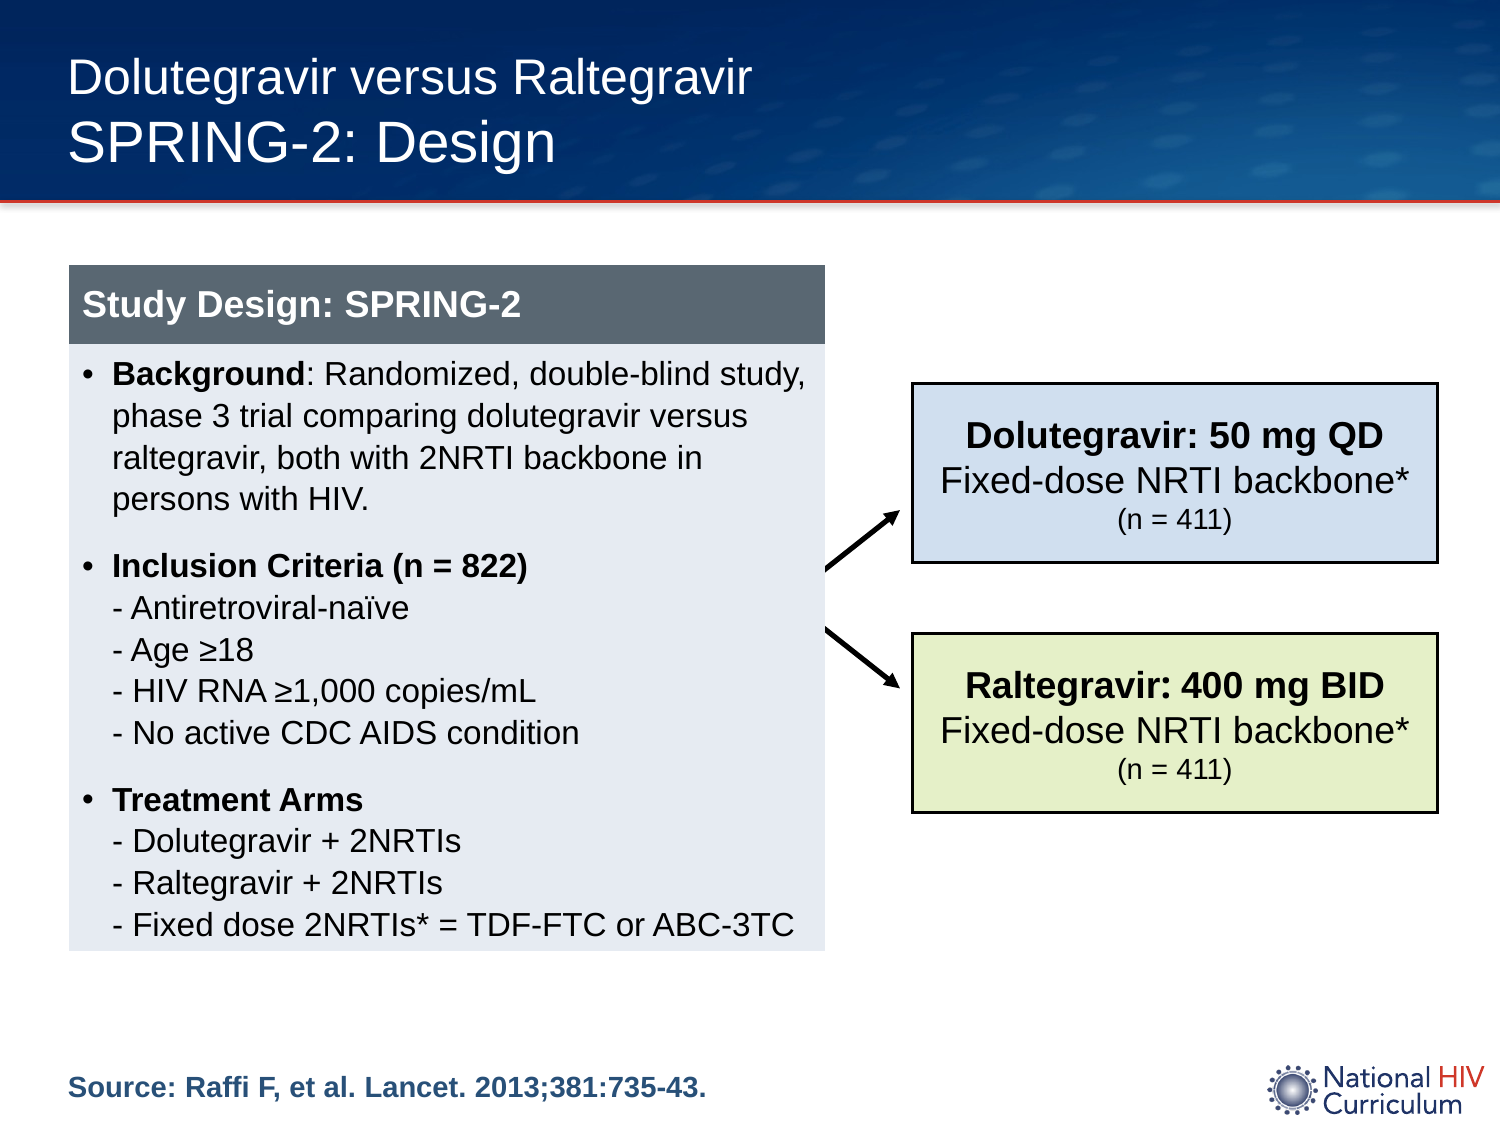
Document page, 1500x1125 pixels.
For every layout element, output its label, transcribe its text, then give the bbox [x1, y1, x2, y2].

text_box Dolutegravir: 50 mg QD Fixed-dose NRTI backbone* (n = 411) [912, 383, 1438, 563]
table_header Study Design: SPRING-2 [69, 265, 825, 344]
list Source: Raffi F, et al. Lancet. 2013;381:735-43. [53, 1059, 1261, 1113]
title Dolutegravir versus Raltegravir SPRING-2: Design [53, 19, 1447, 199]
text_box [825, 629, 900, 689]
text_box [825, 510, 900, 570]
picture [0, 0, 1500, 200]
text_box Raltegravir: 400 mg BID Fixed-dose NRTI backbone* (n = 411) [912, 633, 1438, 813]
table_cell Background: Randomized, double-blind study, phase 3 trial comparing dolutegravir versus raltegravir, both with 2NRTI backbone in persons with HIV. Inclusion Criteria (n = 822) - Antiretroviral-naïve - Age ≥18 - HIV RNA ≥1,000 copies/mL - No active CDC AIDS condition Treatment Arms - Dolutegravir + 2NRTIs - Raltegravir + 2NRTIs - Fixed dose 2NRTIs* = TDF-FTC or ABC-3TC [69, 344, 825, 951]
picture [1267, 1065, 1318, 1115]
